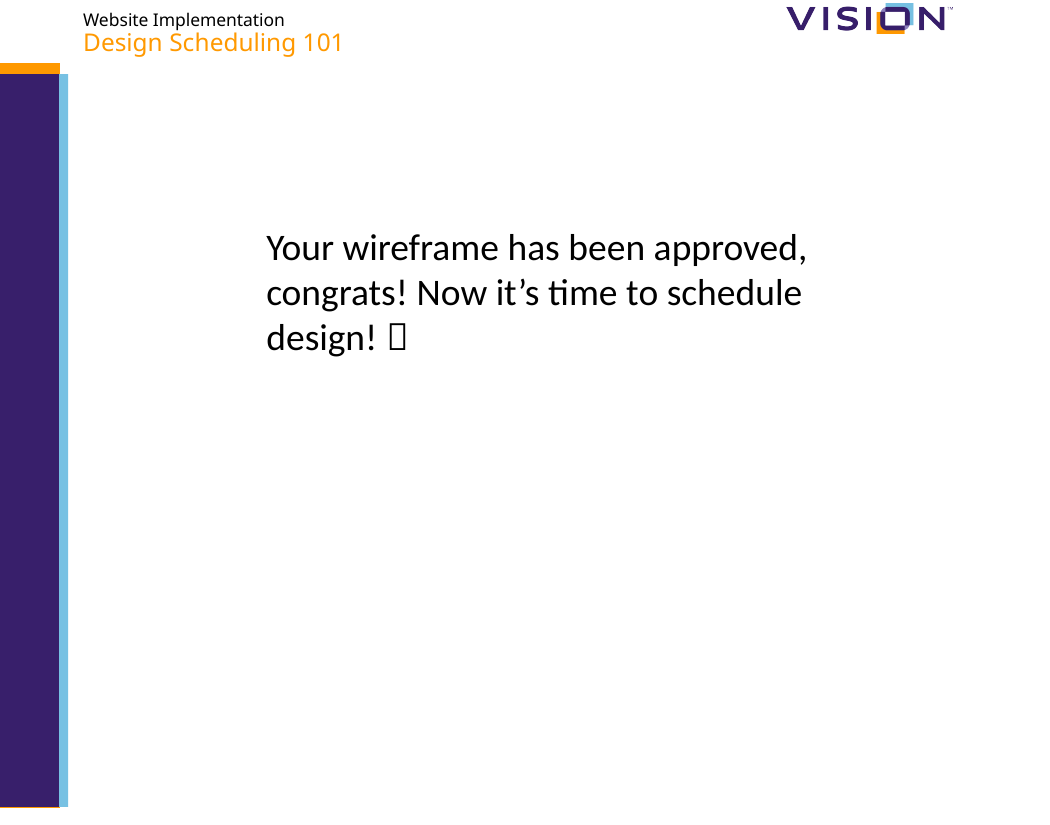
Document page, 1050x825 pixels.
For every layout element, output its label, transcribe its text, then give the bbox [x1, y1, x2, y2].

picture [0, 63, 69, 808]
title Website Implementation Design Scheduling 101 [68, 3, 566, 65]
picture [786, 3, 953, 34]
text_box Your wireframe has been approved, congrats! Now it’s time to schedule design!  [251, 215, 929, 366]
